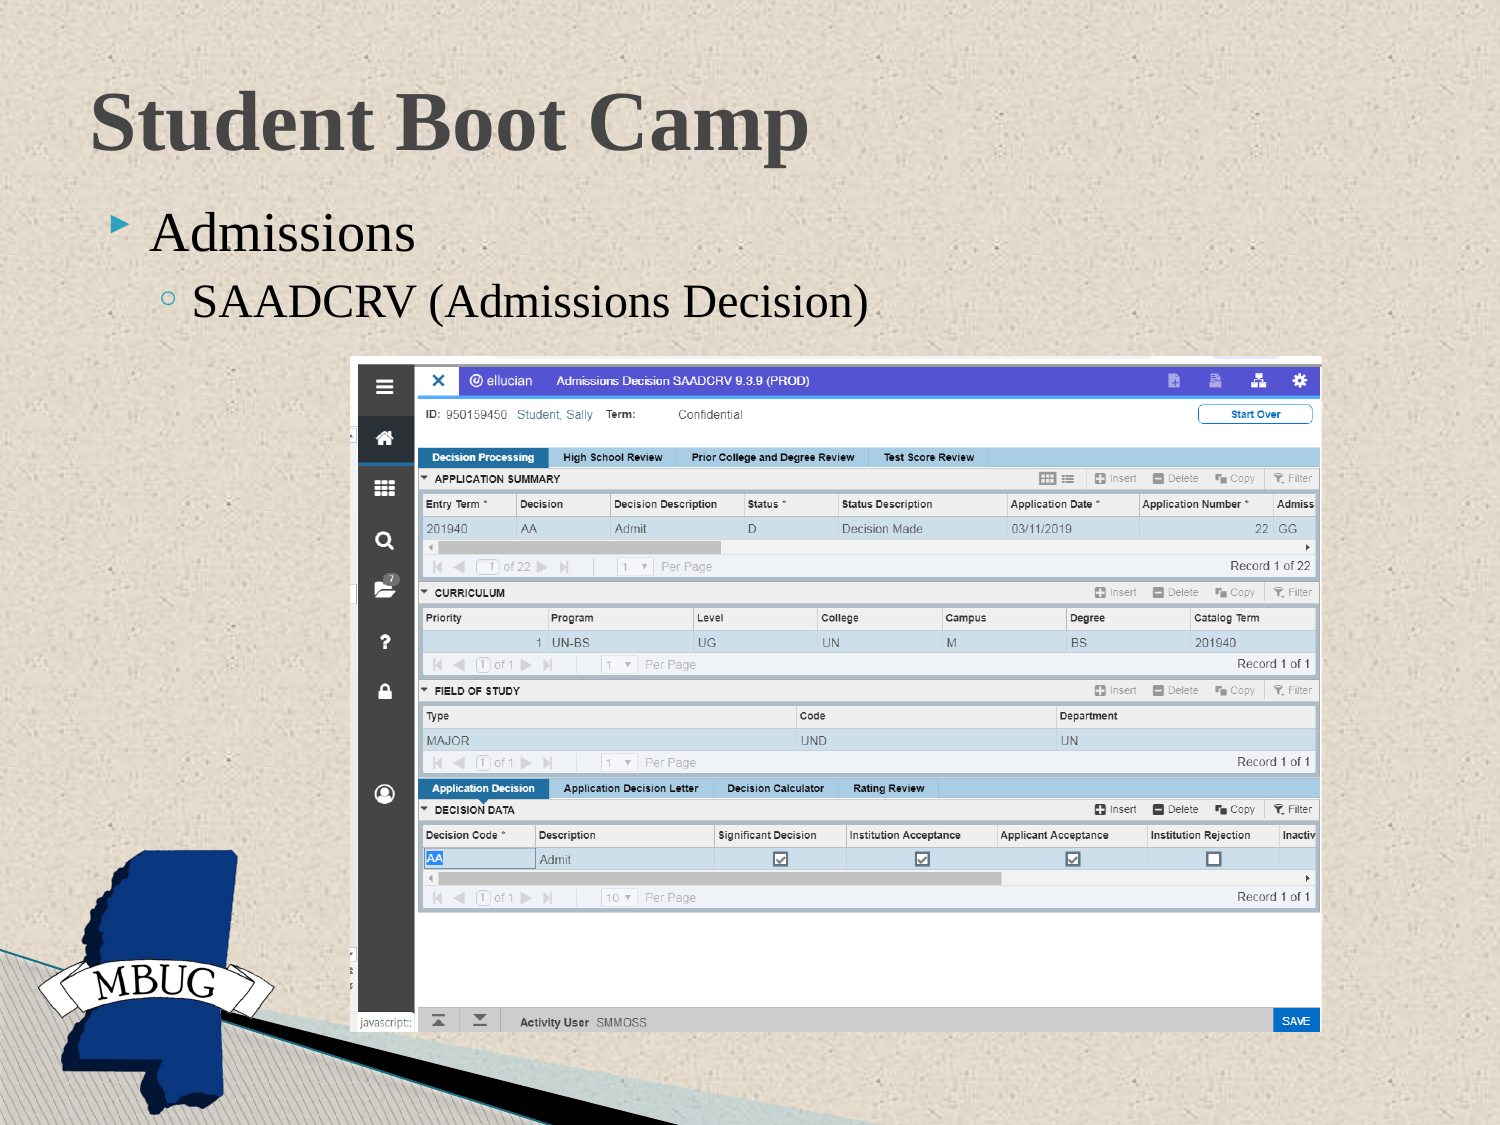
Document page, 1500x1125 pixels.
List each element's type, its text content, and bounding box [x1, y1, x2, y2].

list Admissions SAADCRV (Admissions Decision) [75, 188, 1425, 357]
title Student Boot Camp [75, 45, 1425, 188]
picture [0, 0, 1500, 1125]
